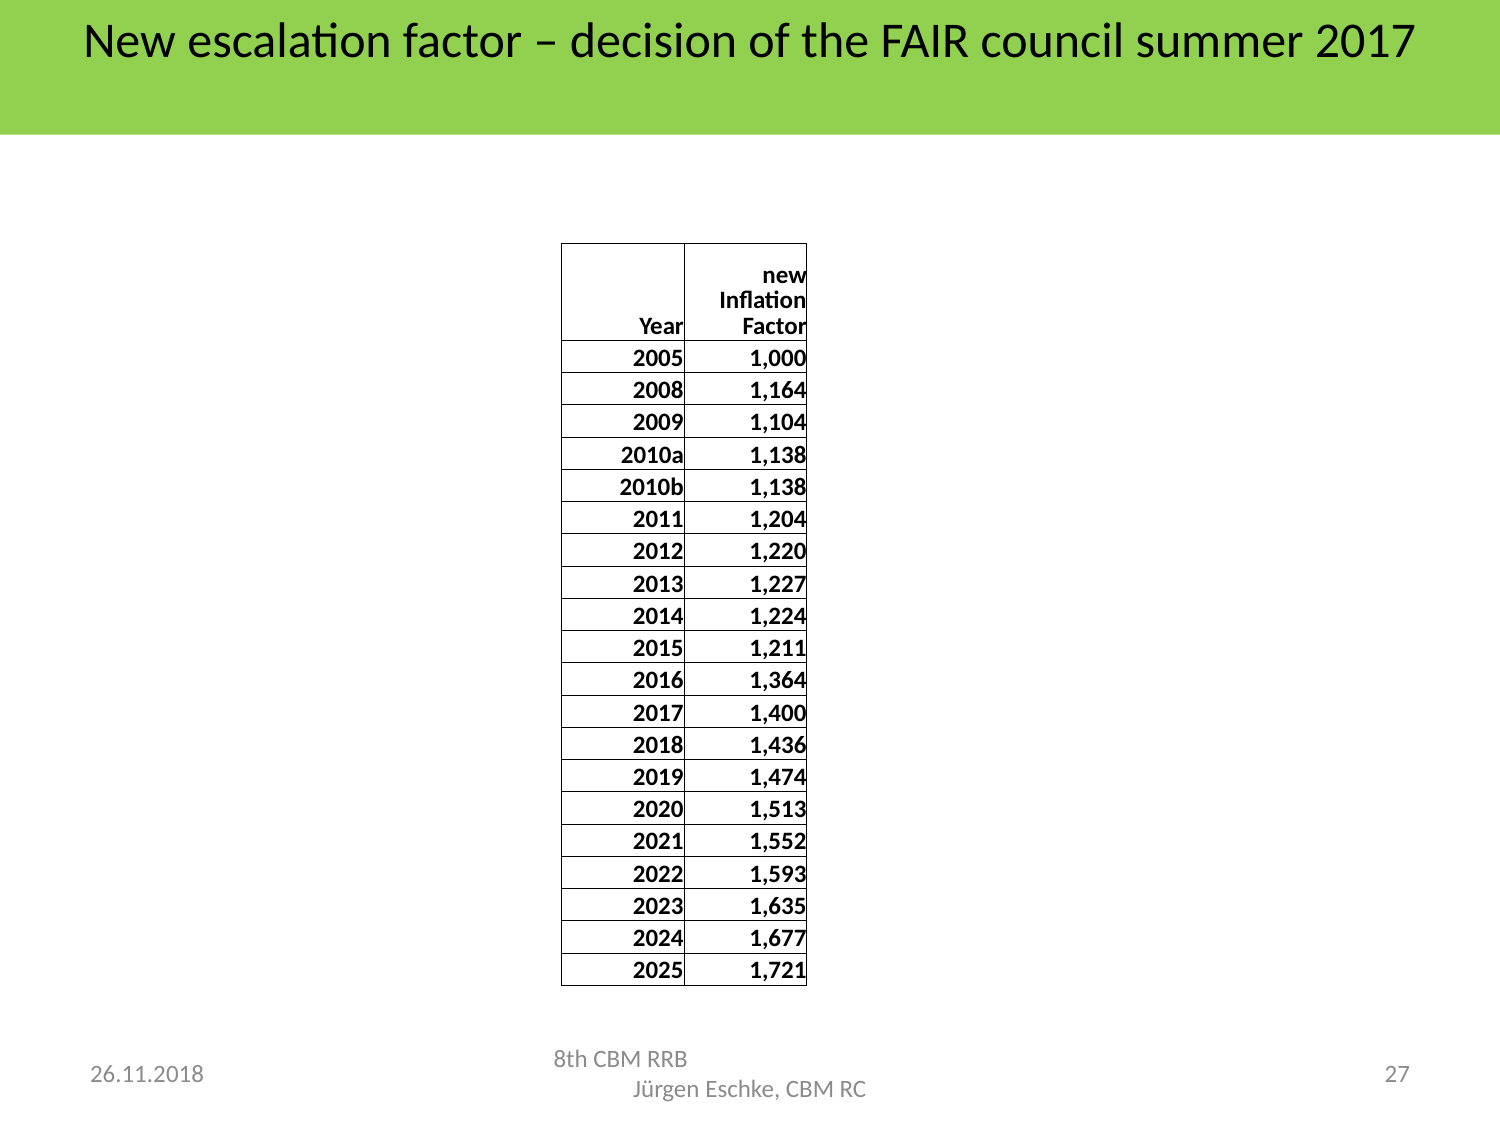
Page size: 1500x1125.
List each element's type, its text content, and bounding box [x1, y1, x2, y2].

table_cell 1,220 [685, 534, 806, 566]
table_cell 1,436 [685, 728, 806, 759]
table_cell 2020 [562, 792, 684, 824]
text_box New escalation factor – decision of the FAIR council summer 2017 [0, 0, 1500, 135]
table_cell 1,593 [685, 857, 806, 888]
table_cell 2010b [562, 470, 684, 501]
table_cell 1,000 [685, 341, 806, 372]
table_cell 2025 [562, 954, 684, 985]
table_cell 2017 [562, 696, 684, 727]
table_cell 2016 [562, 663, 684, 695]
table_cell 2015 [562, 631, 684, 662]
table_cell 1,552 [685, 825, 806, 856]
table_cell 1,227 [685, 567, 806, 598]
table_cell 2021 [562, 825, 684, 856]
table_cell 1,721 [685, 954, 806, 985]
table_cell 2022 [562, 857, 684, 888]
slide_number 27 [1074, 1042, 1425, 1103]
table_cell 1,677 [685, 921, 806, 953]
table_cell 1,635 [685, 889, 806, 920]
table_cell 1,138 [685, 438, 806, 469]
table_cell 2012 [562, 534, 684, 566]
table_cell 1,513 [685, 792, 806, 824]
table_cell 1,211 [685, 631, 806, 662]
table_cell 2024 [562, 921, 684, 953]
table_cell 2013 [562, 567, 684, 598]
table_cell 2018 [562, 728, 684, 759]
table_header new Inflation Factor [685, 244, 806, 340]
footer 8th CBM RRB Jürgen Eschke, CBM RC [512, 1042, 988, 1103]
table_cell 2008 [562, 373, 684, 404]
table_cell 2010a [562, 438, 684, 469]
table_cell 1,364 [685, 663, 806, 695]
table_cell 1,224 [685, 599, 806, 630]
table_cell 2014 [562, 599, 684, 630]
table_cell 1,138 [685, 470, 806, 501]
table_cell 2019 [562, 760, 684, 791]
table_cell 1,400 [685, 696, 806, 727]
table_cell 2011 [562, 502, 684, 533]
table_cell 2023 [562, 889, 684, 920]
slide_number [75, 1042, 425, 1103]
table_cell 2009 [562, 405, 684, 437]
table_cell 1,204 [685, 502, 806, 533]
table_cell 2005 [562, 341, 684, 372]
table_cell 1,104 [685, 405, 806, 437]
table_header Year [562, 244, 684, 340]
table_cell 1,164 [685, 373, 806, 404]
table_cell 1,474 [685, 760, 806, 791]
